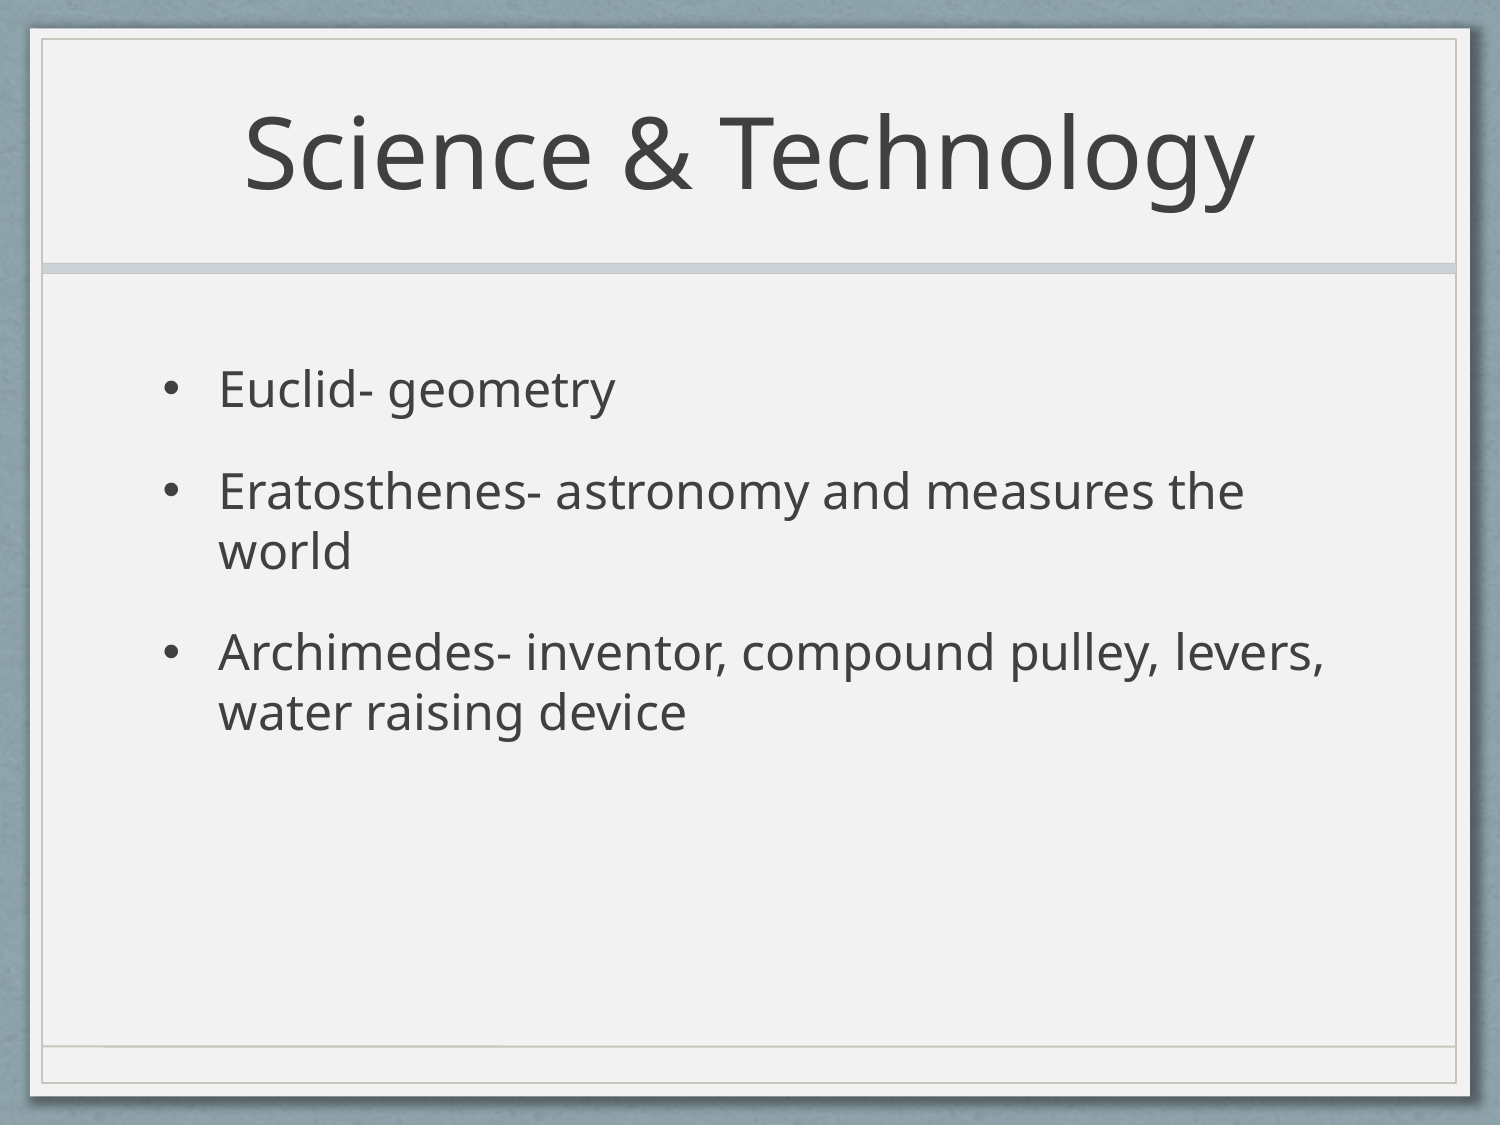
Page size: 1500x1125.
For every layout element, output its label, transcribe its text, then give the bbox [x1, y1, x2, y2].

title Science & Technology [147, 40, 1353, 260]
list Euclid- geometry Eratosthenes- astronomy and measures the world Archimedes- inventor, compound pulley, levers, water raising device [147, 350, 1353, 995]
